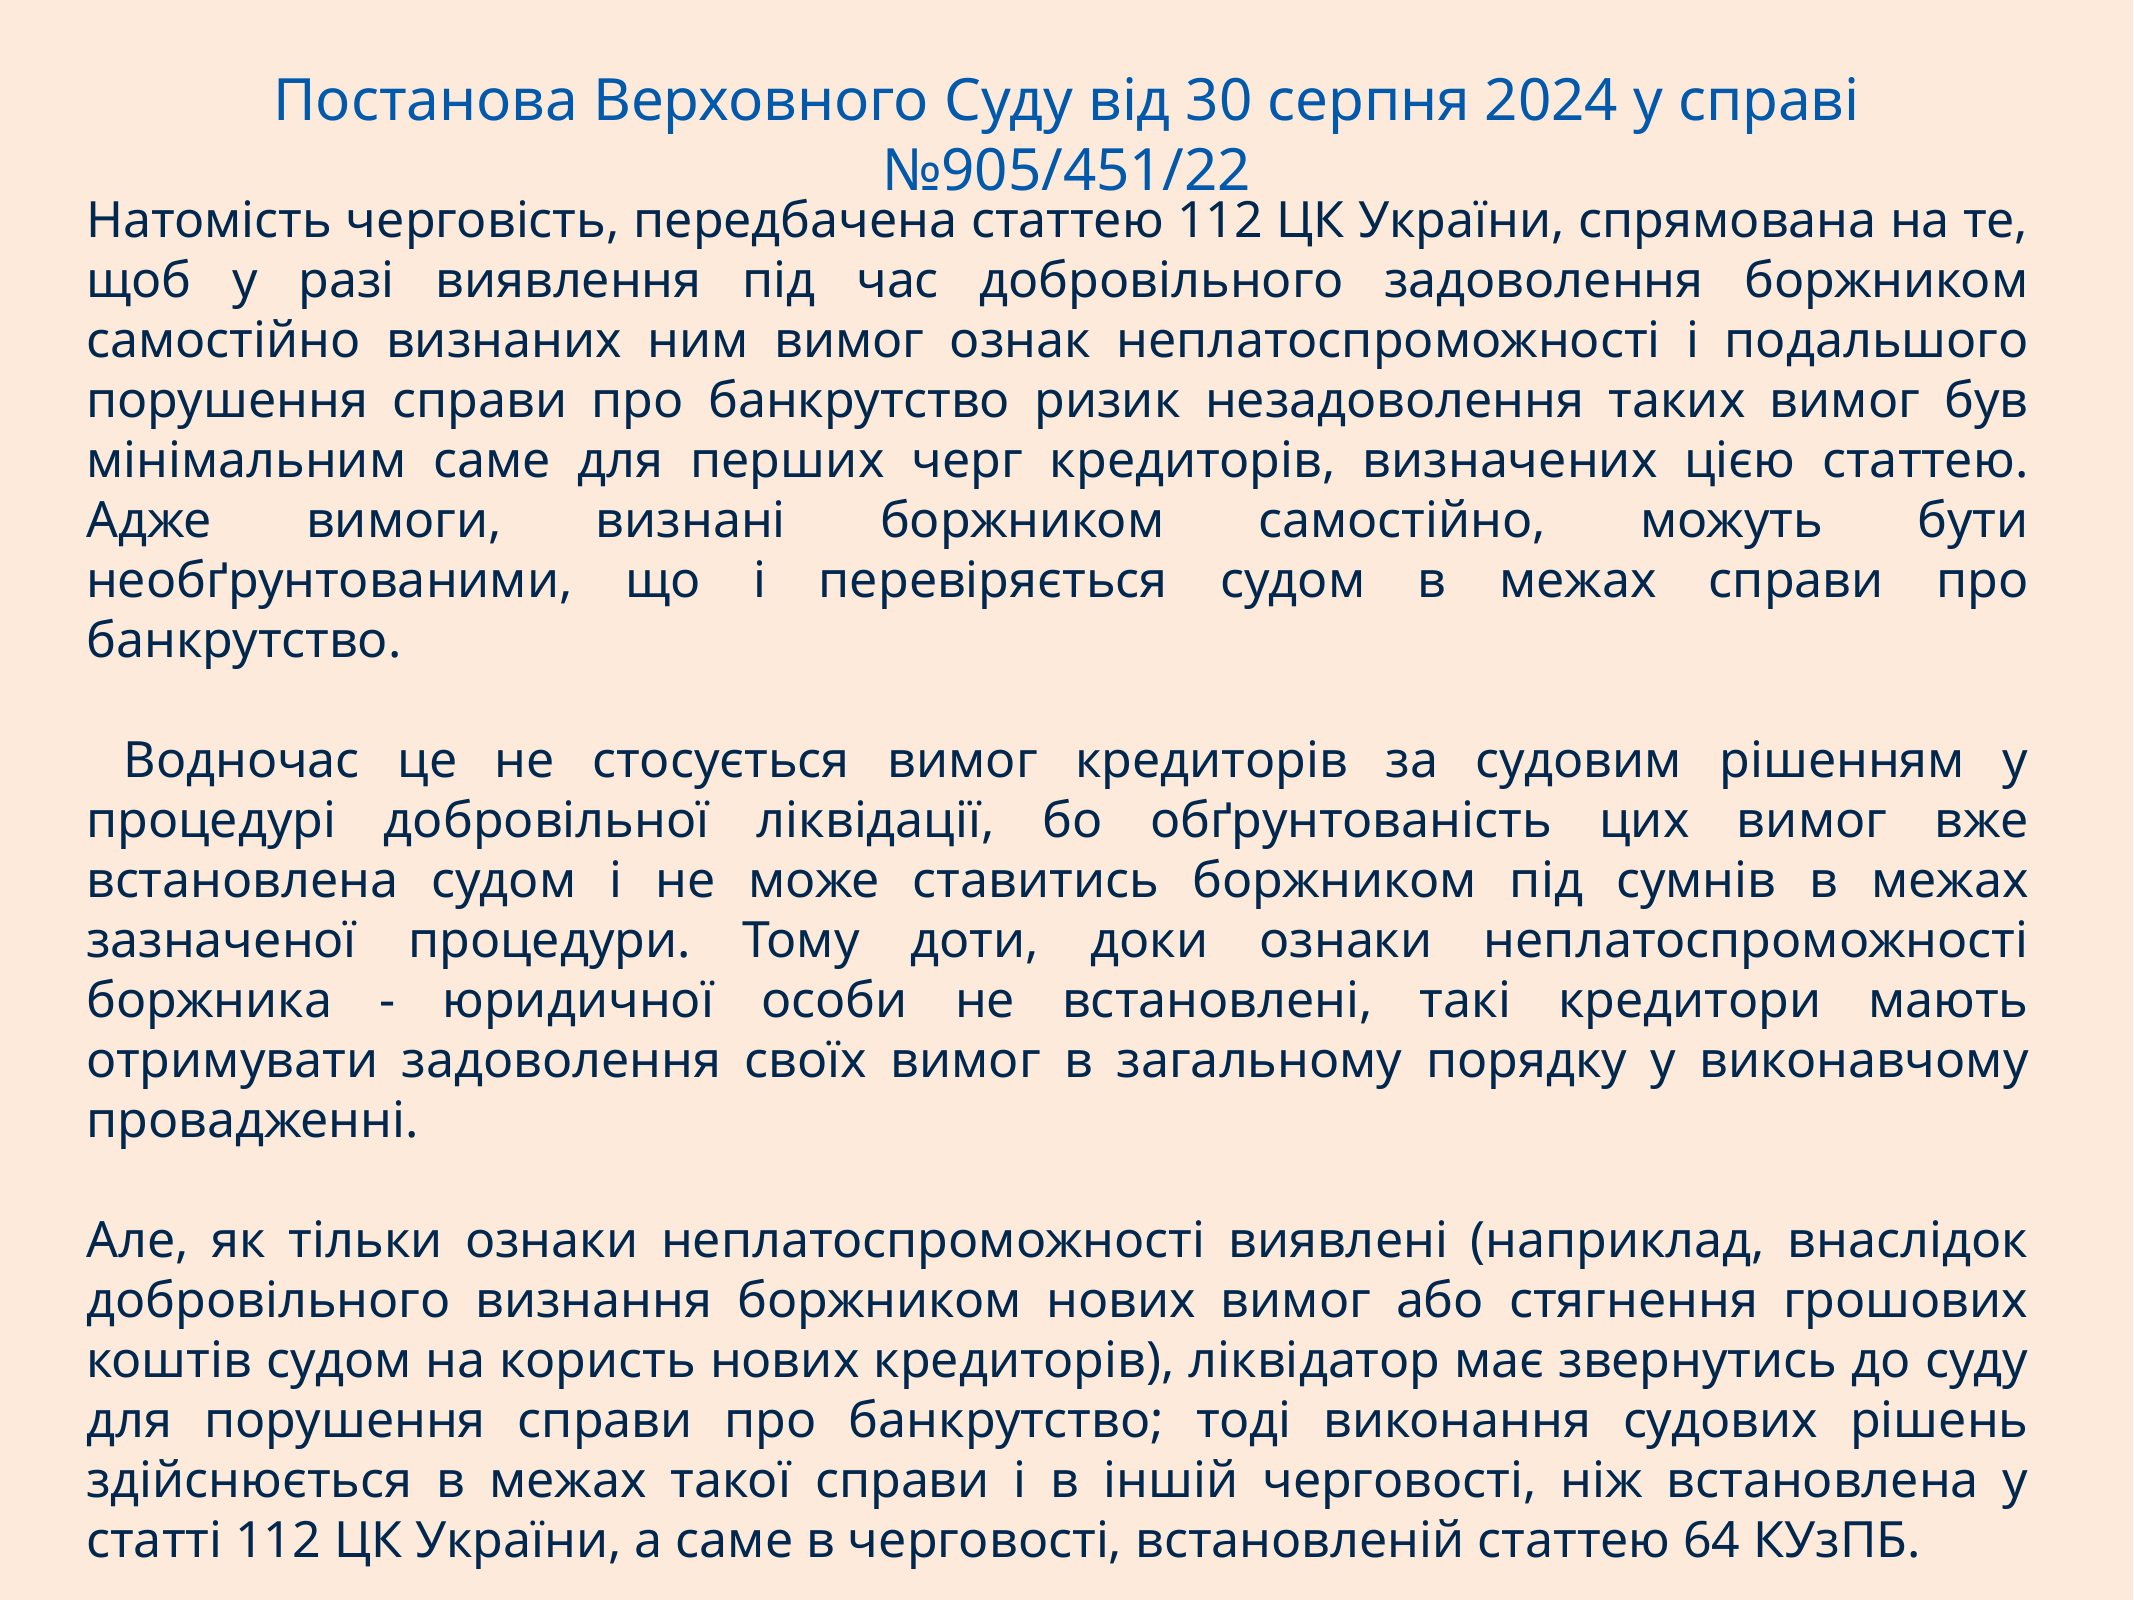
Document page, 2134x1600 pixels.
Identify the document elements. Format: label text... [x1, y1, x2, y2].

title Постанова Верховного Суду від 30 серпня 2024 у справі №905/451/22 [104, 62, 2030, 134]
list Натомість черговість, передбачена статтею 112 ЦК України, спрямована на те, щоб у разі виявлення під час добровільного задоволення боржником самостійно визнаних ним вимог ознак неплатоспроможності і подальшого порушення справи про банкрутство ризик незадоволення таких вимог був мінімальним саме для перших черг кредиторів, визначених цією статтею. Адже вимоги, визнані боржником самостійно, можуть бути необґрунтованими, що і перевіряється судом в межах справи про банкрутство. Водночас це не стосується вимог кредиторів за судовим рішенням у процедурі добровільної ліквідації, бо обґрунтованість цих вимог вже встановлена судом і не може ставитись боржником під сумнів в межах зазначеної процедури. Тому доти, доки ознаки неплатоспроможності боржника - юридичної особи не встановлені, такі кредитори мають отримувати задоволення своїх вимог в загальному порядку у виконавчому провадженні. Але, як тільки ознаки неплатоспроможності виявлені (наприклад, внаслідок добровільного визнання боржником нових вимог або стягнення грошових коштів судом на користь нових кредиторів), ліквідатор має звернутись до суду для порушення справи про банкрутство; тоді виконання судових рішень здійснюється в межах такої справи і в іншій черговості, ніж встановлена у статті 112 ЦК України, а саме в черговості, встановленій статтею 64 КУзПБ. [86, 187, 2030, 1460]
